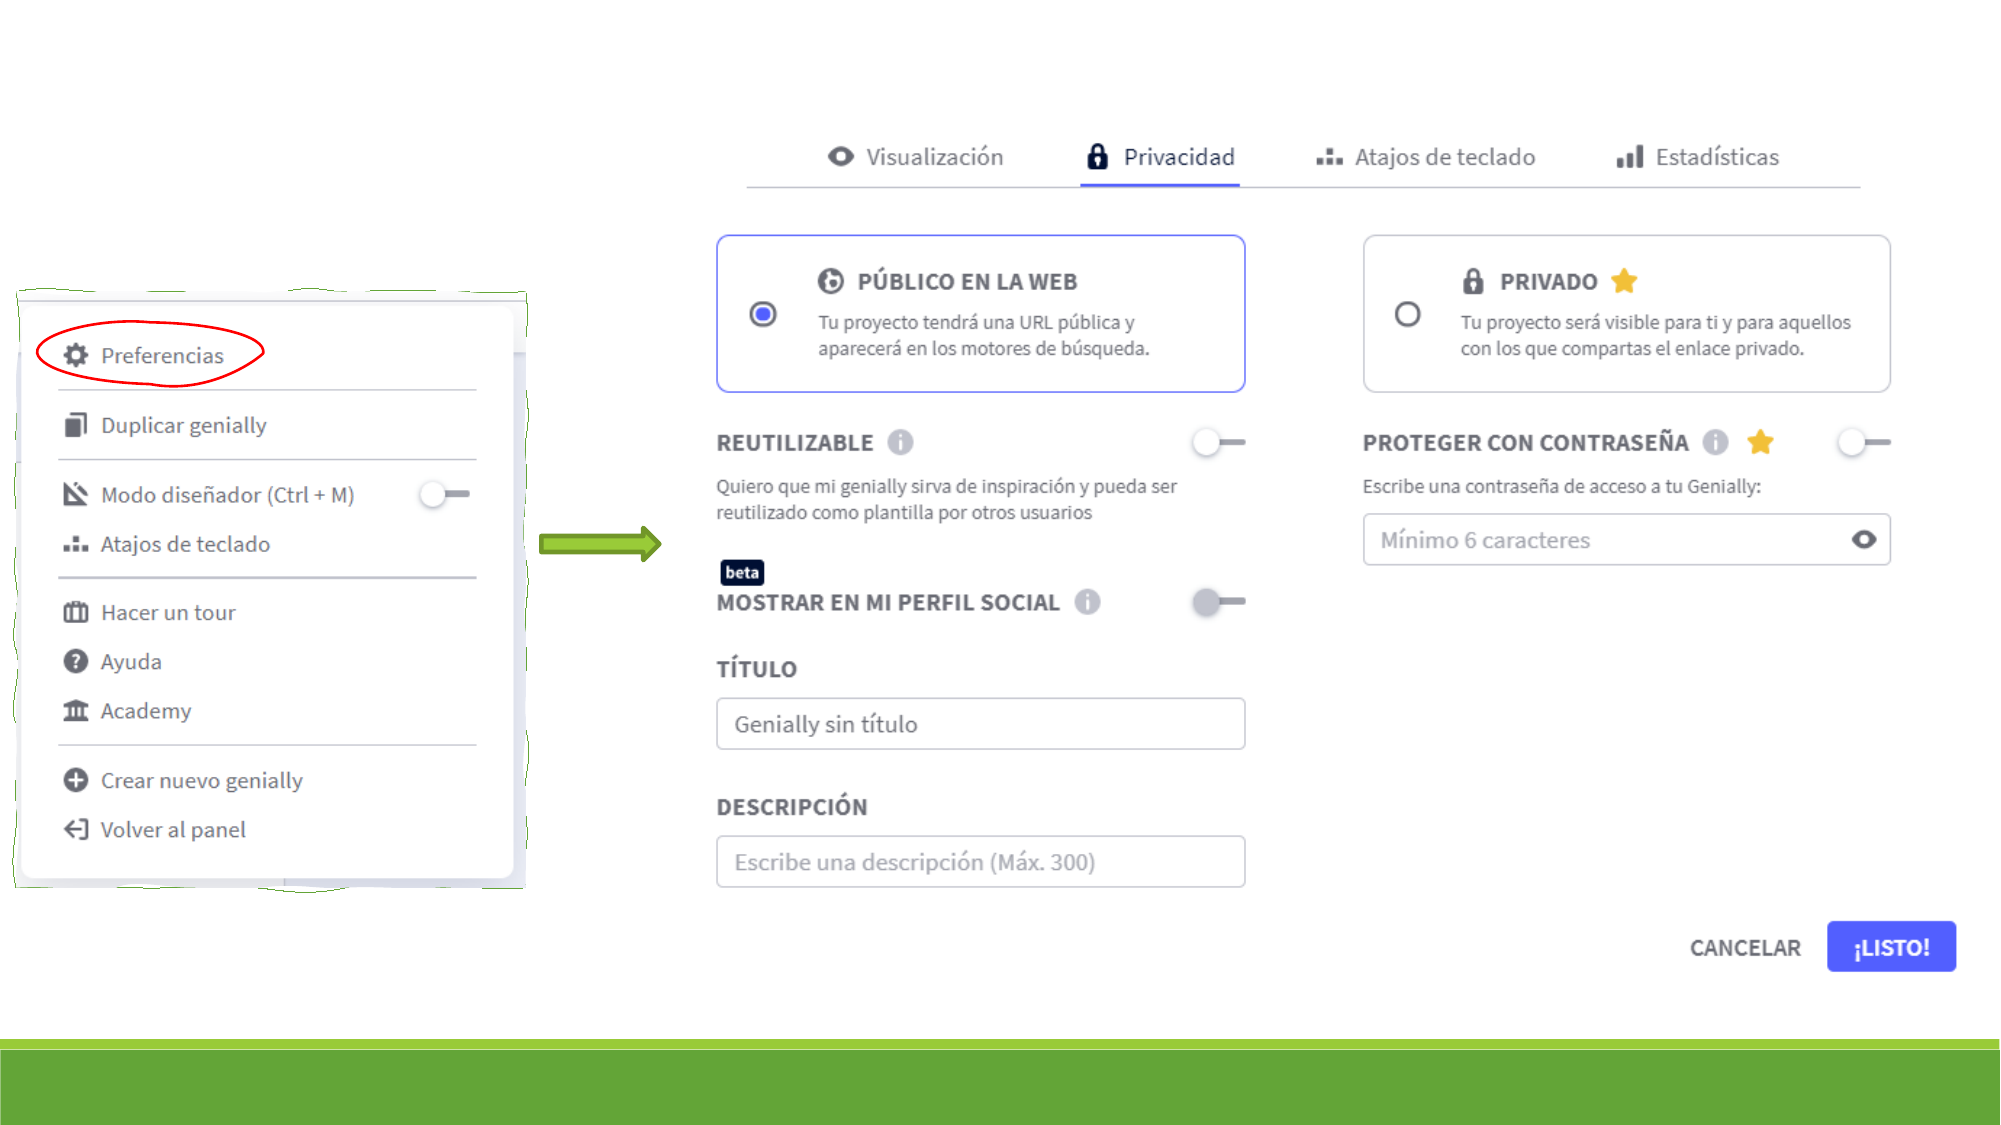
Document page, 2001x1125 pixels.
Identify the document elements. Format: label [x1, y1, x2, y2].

picture [15, 290, 527, 889]
text_box [540, 526, 661, 562]
picture [688, 125, 1975, 989]
